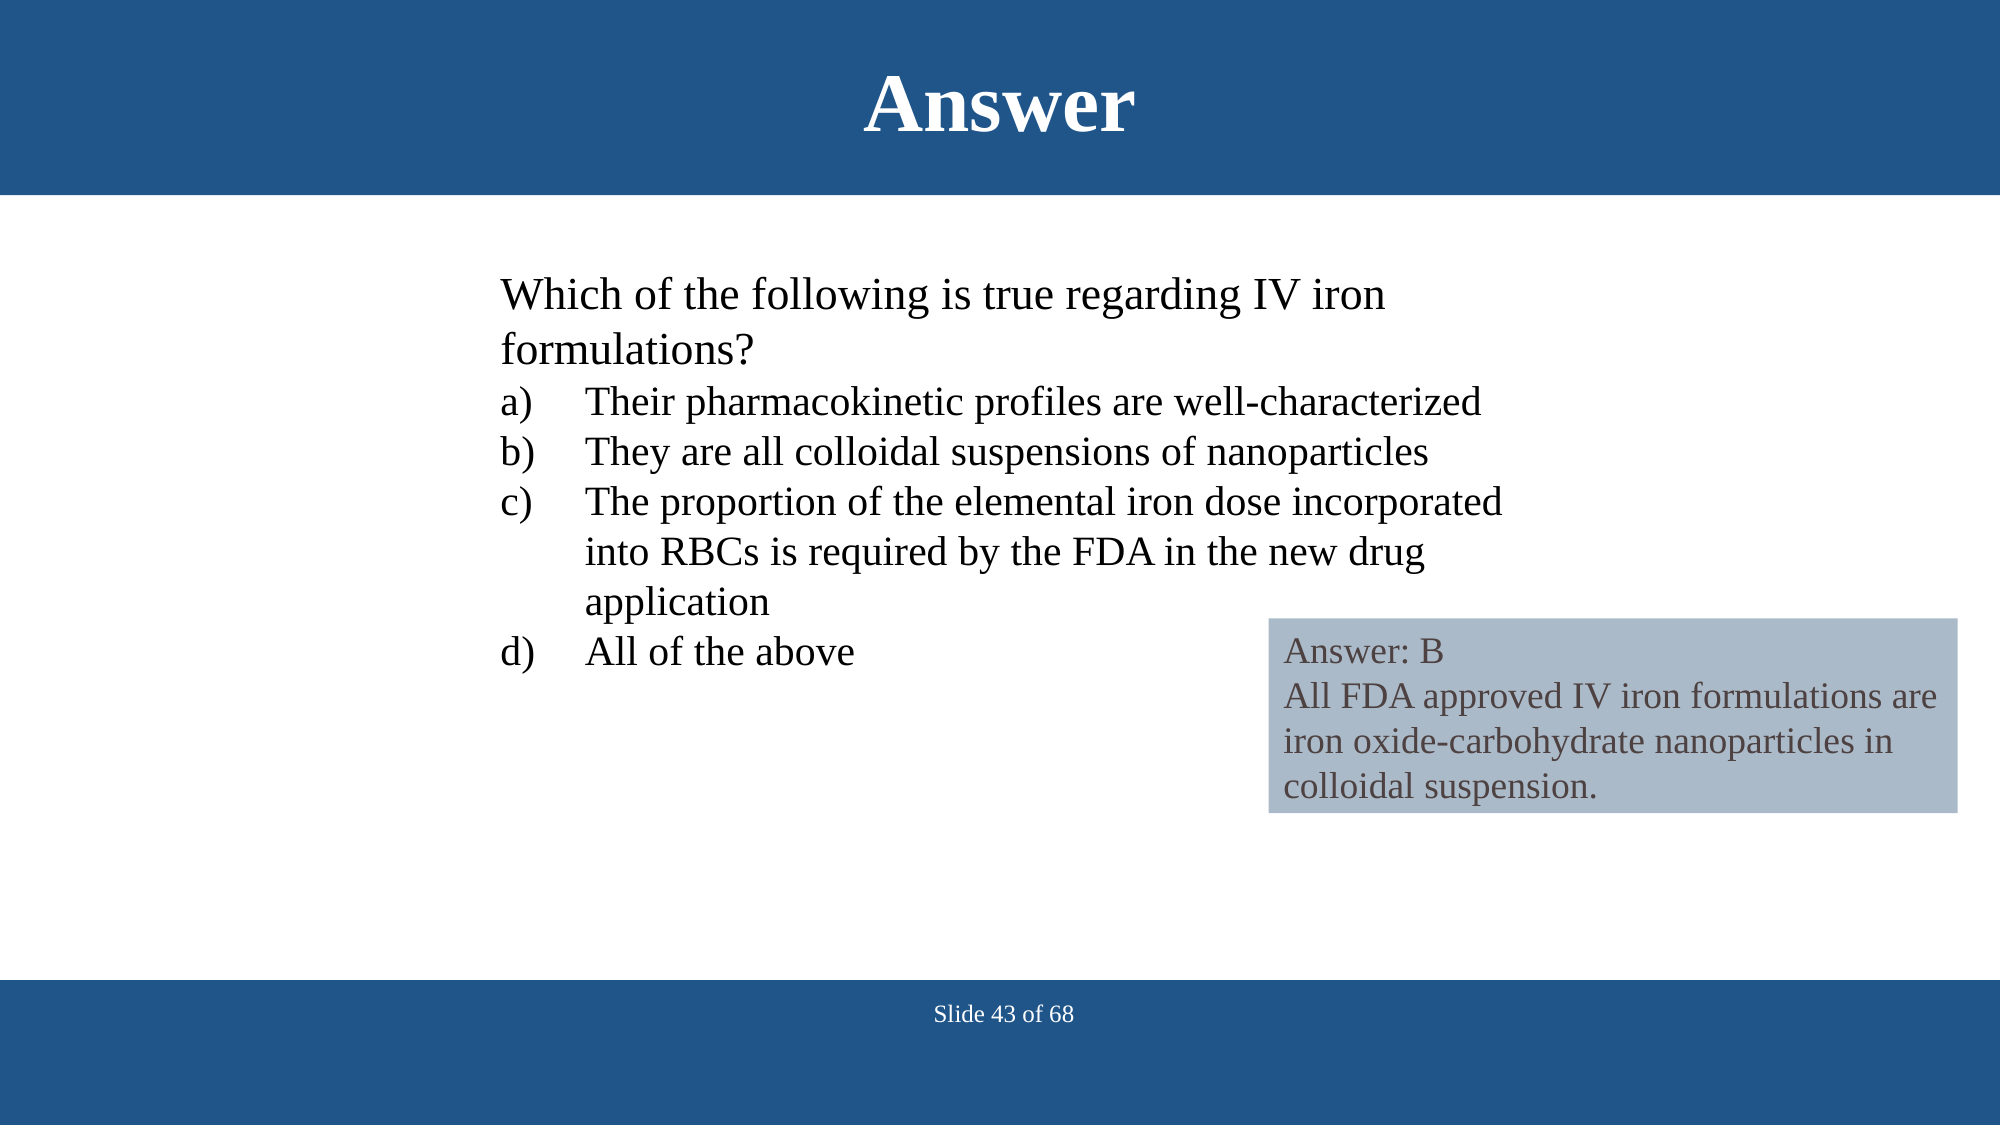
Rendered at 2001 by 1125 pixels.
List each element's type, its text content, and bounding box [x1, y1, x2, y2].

text_box Slide 43 of 68 [918, 990, 1111, 1036]
text_box Answer: B All FDA approved IV iron formulations are iron oxide-carbohydrate nanoparticles in colloidal suspension. [1268, 618, 1958, 814]
title Answer [0, 0, 2000, 197]
text_box Which of the following is true regarding IV iron formulations? Their pharmacokinetic profiles are well-characterized They are all colloidal suspensions of nanoparticles The proportion of the elemental iron dose incorporated into RBCs is required by the FDA in the new drug application All of the above [485, 256, 1543, 732]
